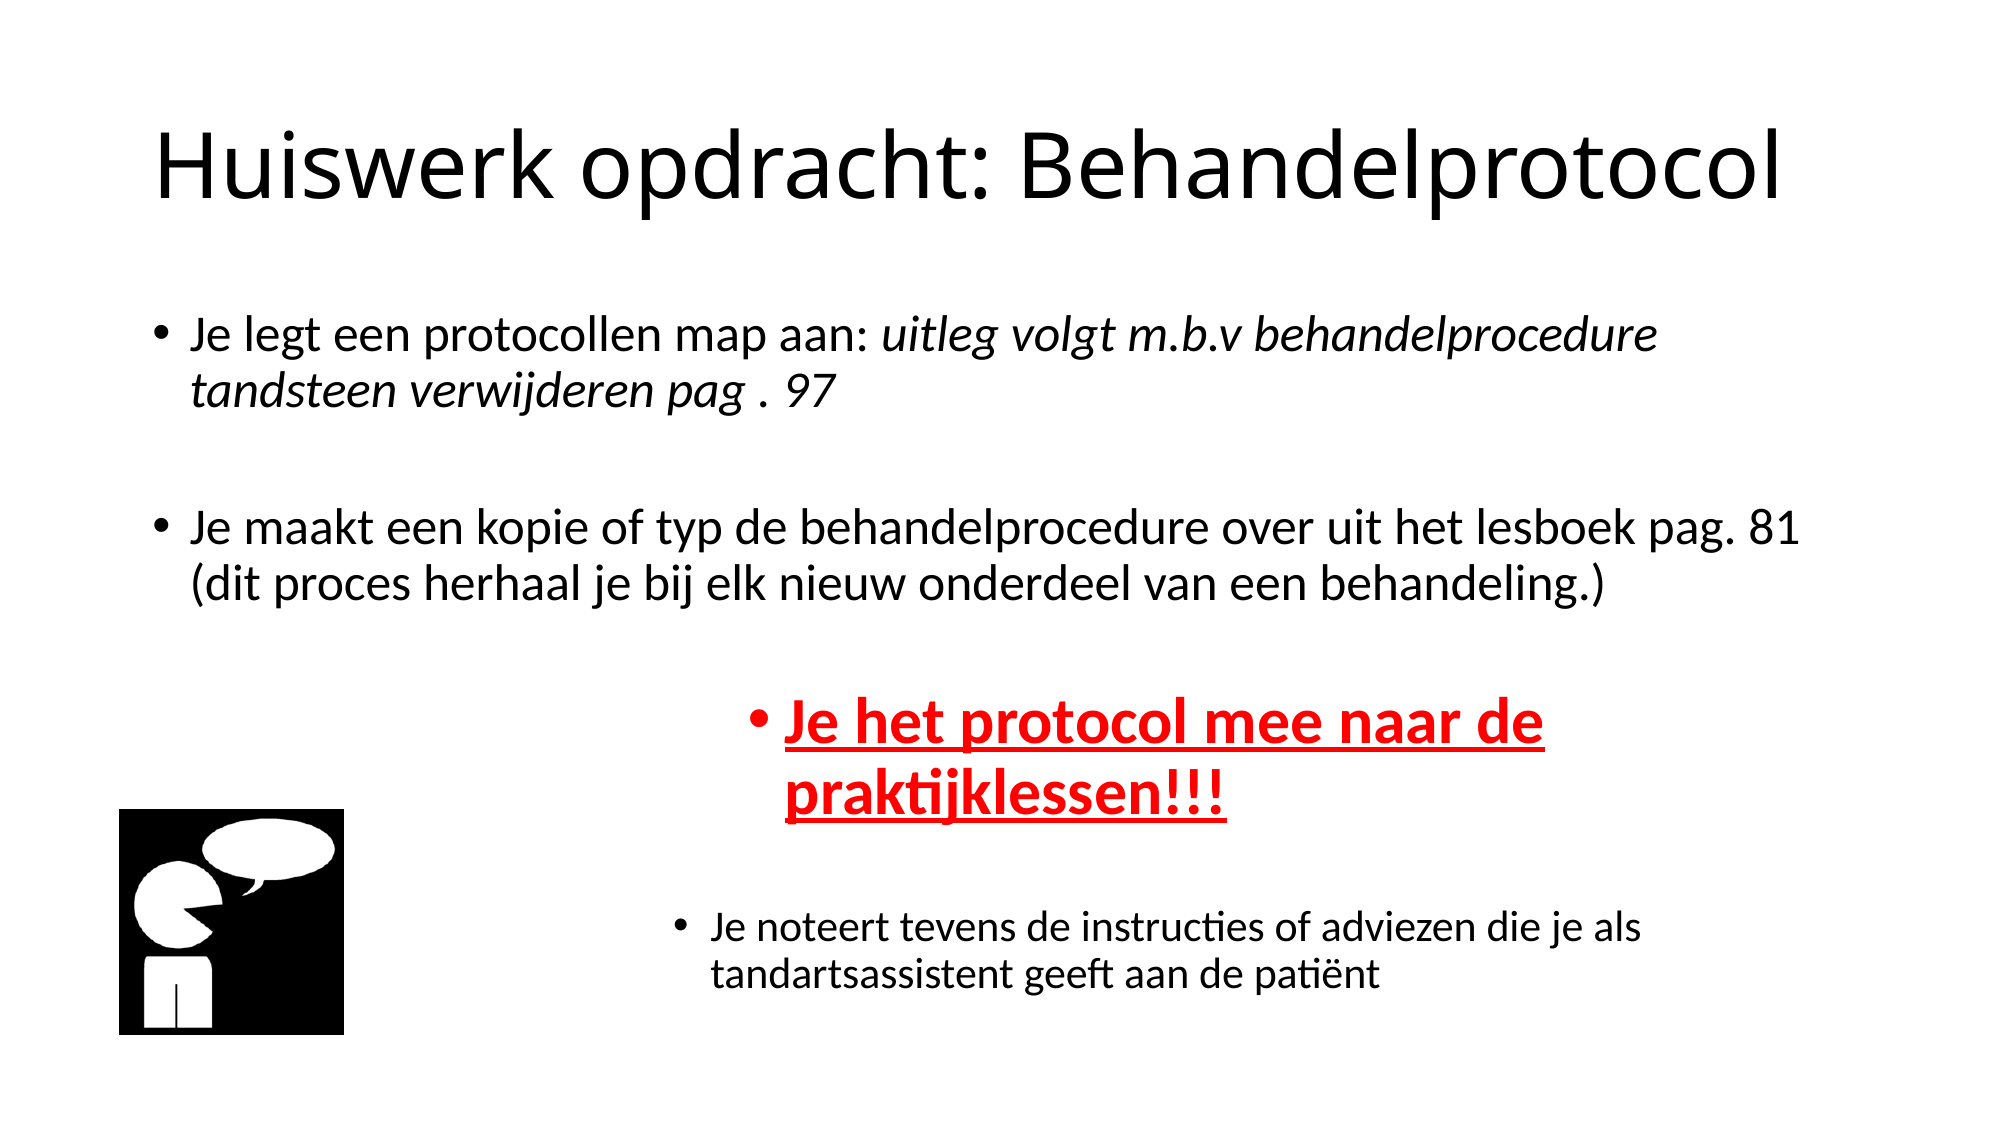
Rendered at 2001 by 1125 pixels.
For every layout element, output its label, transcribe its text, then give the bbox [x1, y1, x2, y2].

list Je legt een protocollen map aan: uitleg volgt m.b.v behandelprocedure tandsteen verwijderen pag . 97 Je maakt een kopie of typ de behandelprocedure over uit het lesboek pag. 81 (dit proces herhaal je bij elk nieuw onderdeel van een behandeling.) Je het protocol mee naar de praktijklessen!!! Je noteert tevens de instructies of adviezen die je als tandartsassistent geeft aan de patiënt [137, 299, 1863, 1014]
title Huiswerk opdracht: Behandelprotocol [137, 59, 1863, 278]
picture [119, 809, 345, 1035]
